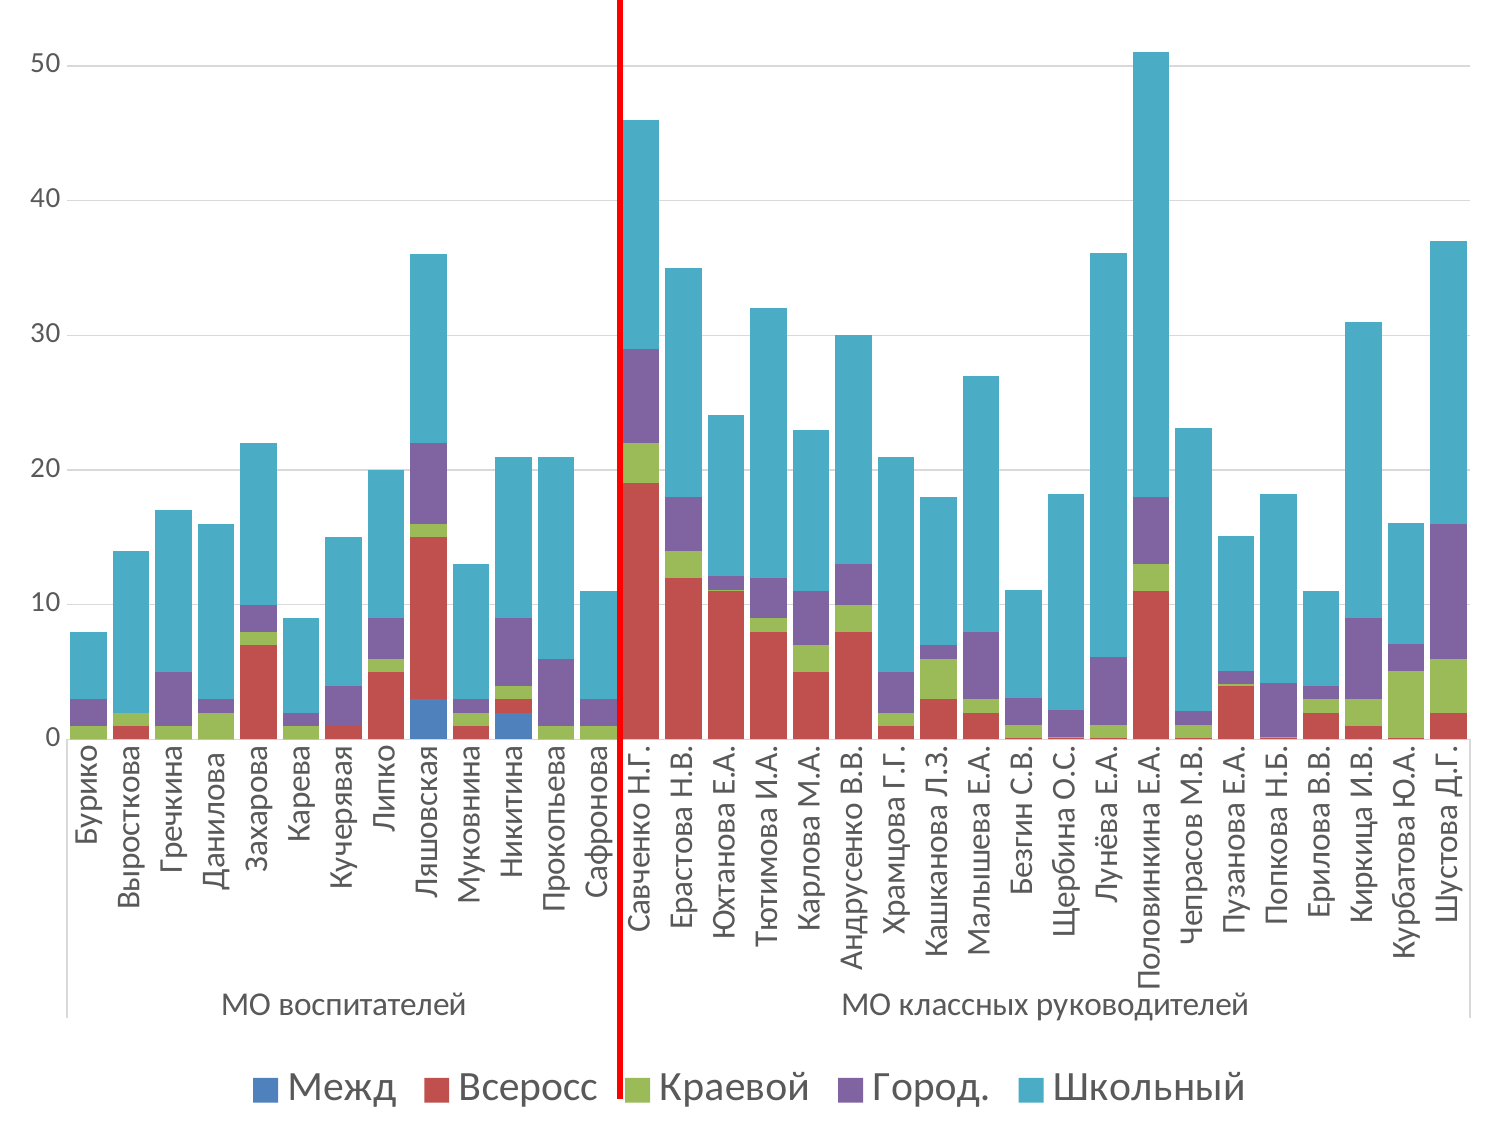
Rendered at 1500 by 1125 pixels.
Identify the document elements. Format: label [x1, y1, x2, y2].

chart [0, 0, 1500, 1120]
